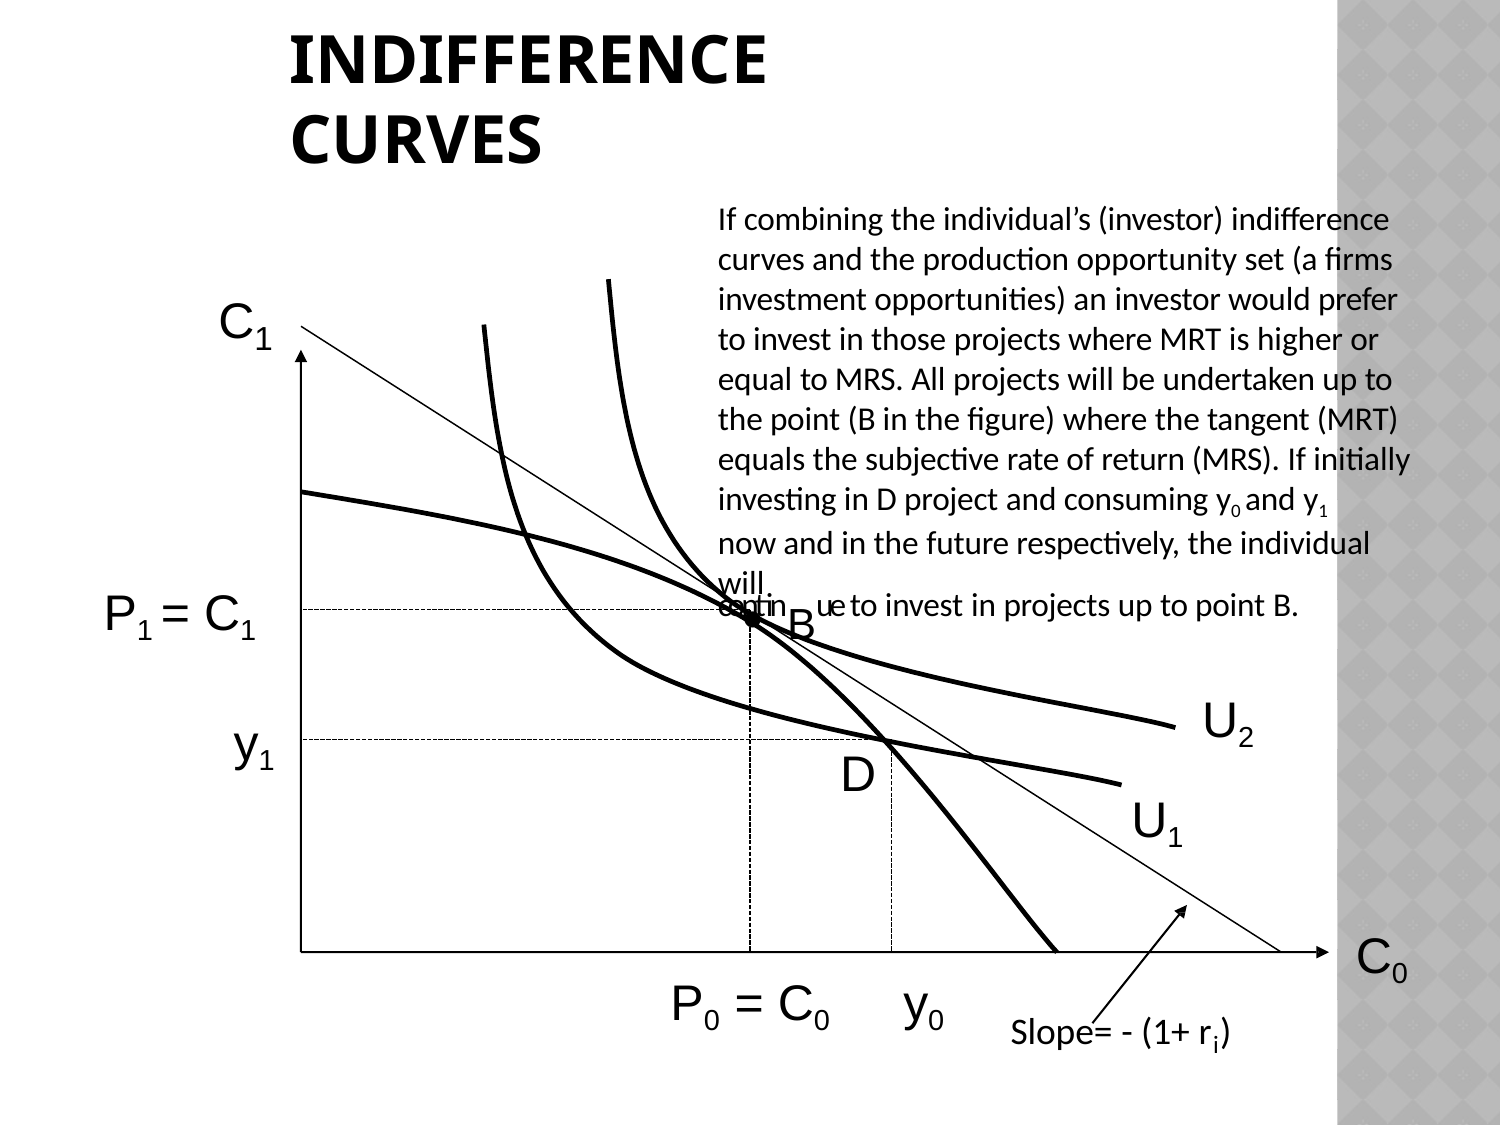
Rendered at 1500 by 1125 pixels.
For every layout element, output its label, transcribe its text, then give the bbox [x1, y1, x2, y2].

text_box [294, 349, 308, 953]
text_box y1 [227, 708, 284, 777]
text_box [789, 648, 975, 758]
text_box [934, 648, 1125, 717]
text_box [1150, 945, 1329, 959]
text_box Slope= - (1+ r ) [1008, 1004, 1233, 1052]
text_box [608, 279, 713, 489]
text_box [483, 324, 713, 587]
text_box 1 [252, 315, 276, 358]
text_box P0 = C0 y0 [662, 968, 947, 1037]
text_box [301, 491, 1058, 953]
text_box D [837, 739, 879, 802]
text_box P1 = C1 [97, 578, 273, 647]
text_box continBue to invest in projects up to point B. [711, 538, 1307, 648]
text_box [1337, 0, 1500, 1125]
text_box C0 [1349, 921, 1417, 990]
title Indifference curves [287, 0, 1011, 177]
text_box i [1210, 1052, 1221, 1059]
text_box U2 U1 [1125, 650, 1263, 853]
text_box [1106, 904, 1187, 1004]
text_box [807, 648, 1122, 786]
text_box [501, 455, 711, 599]
text_box C [216, 286, 257, 349]
text_box If combining the individual’s (investor) indifference curves and the production opportunity set (a firms investment opportunities) an investor would prefer to invest in those projects where MRT is higher or equal to MRS. All projects will be undertaken up to the point (B in the figure) where the tangent (MRT) equals the subjective rate of return (MRS). If initially investing in D project and consuming y0 and y1 now and in the future respectively, the individual will [713, 195, 1438, 601]
